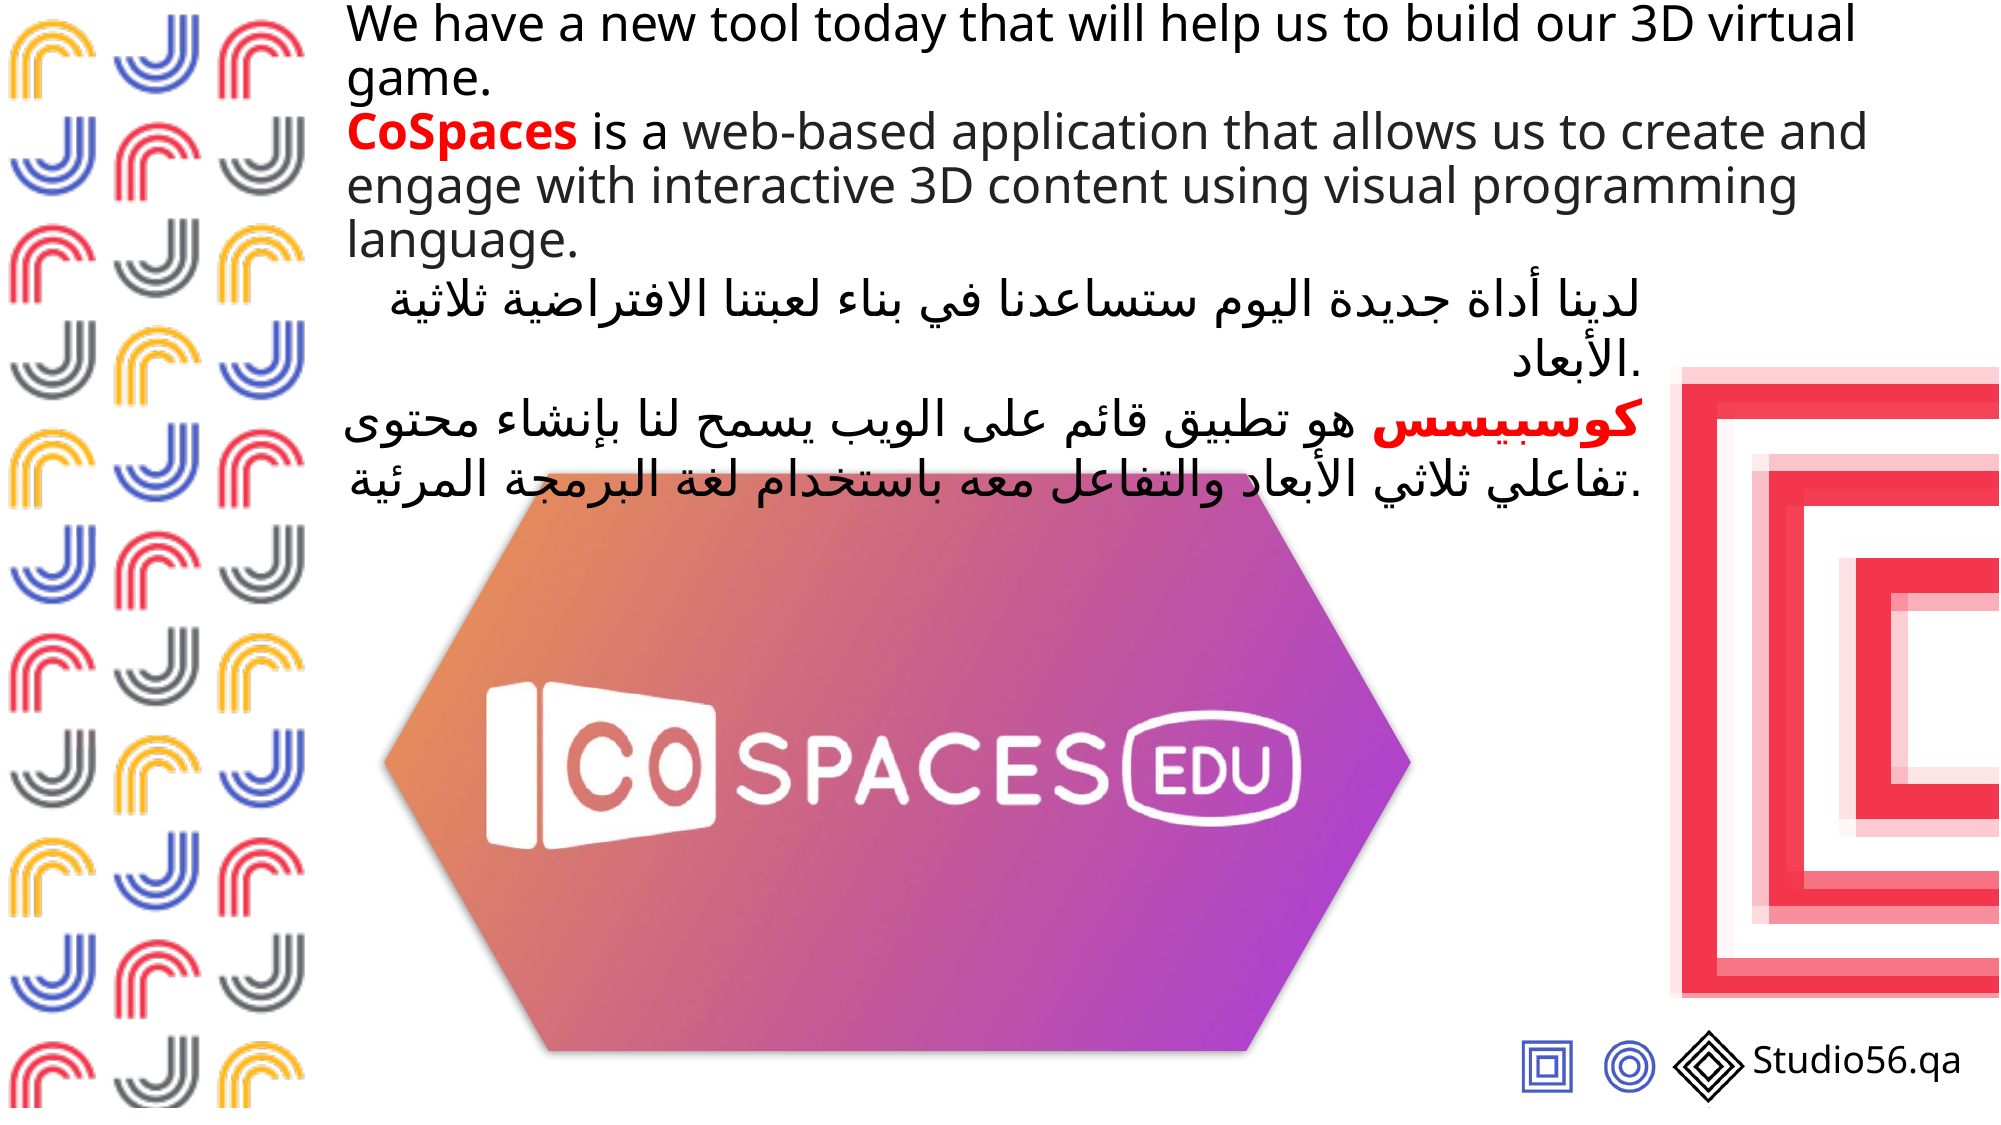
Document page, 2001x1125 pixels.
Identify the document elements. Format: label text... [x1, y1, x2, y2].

picture [0, 4, 308, 1108]
text_box Studio56.qa [1750, 1029, 1978, 1089]
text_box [1517, 1029, 1750, 1108]
picture [384, 473, 1411, 1051]
title We have a new tool today that will help us to build our 3D virtual game. CoSpaces is a web-based application that allows us to create and engage with interactive 3D content using visual programming language. [331, 0, 2000, 358]
picture [1669, 270, 1999, 998]
text_box لدينا أداة جديدة اليوم ستساعدنا في بناء لعبتنا الافتراضية ثلاثية الأبعاد. كوسبيسس هو تطبيق قائم على الويب يسمح لنا بإنشاء محتوى تفاعلي ثلاثي الأبعاد والتفاعل معه باستخدام لغة البرمجة المرئية. [308, 259, 1658, 515]
